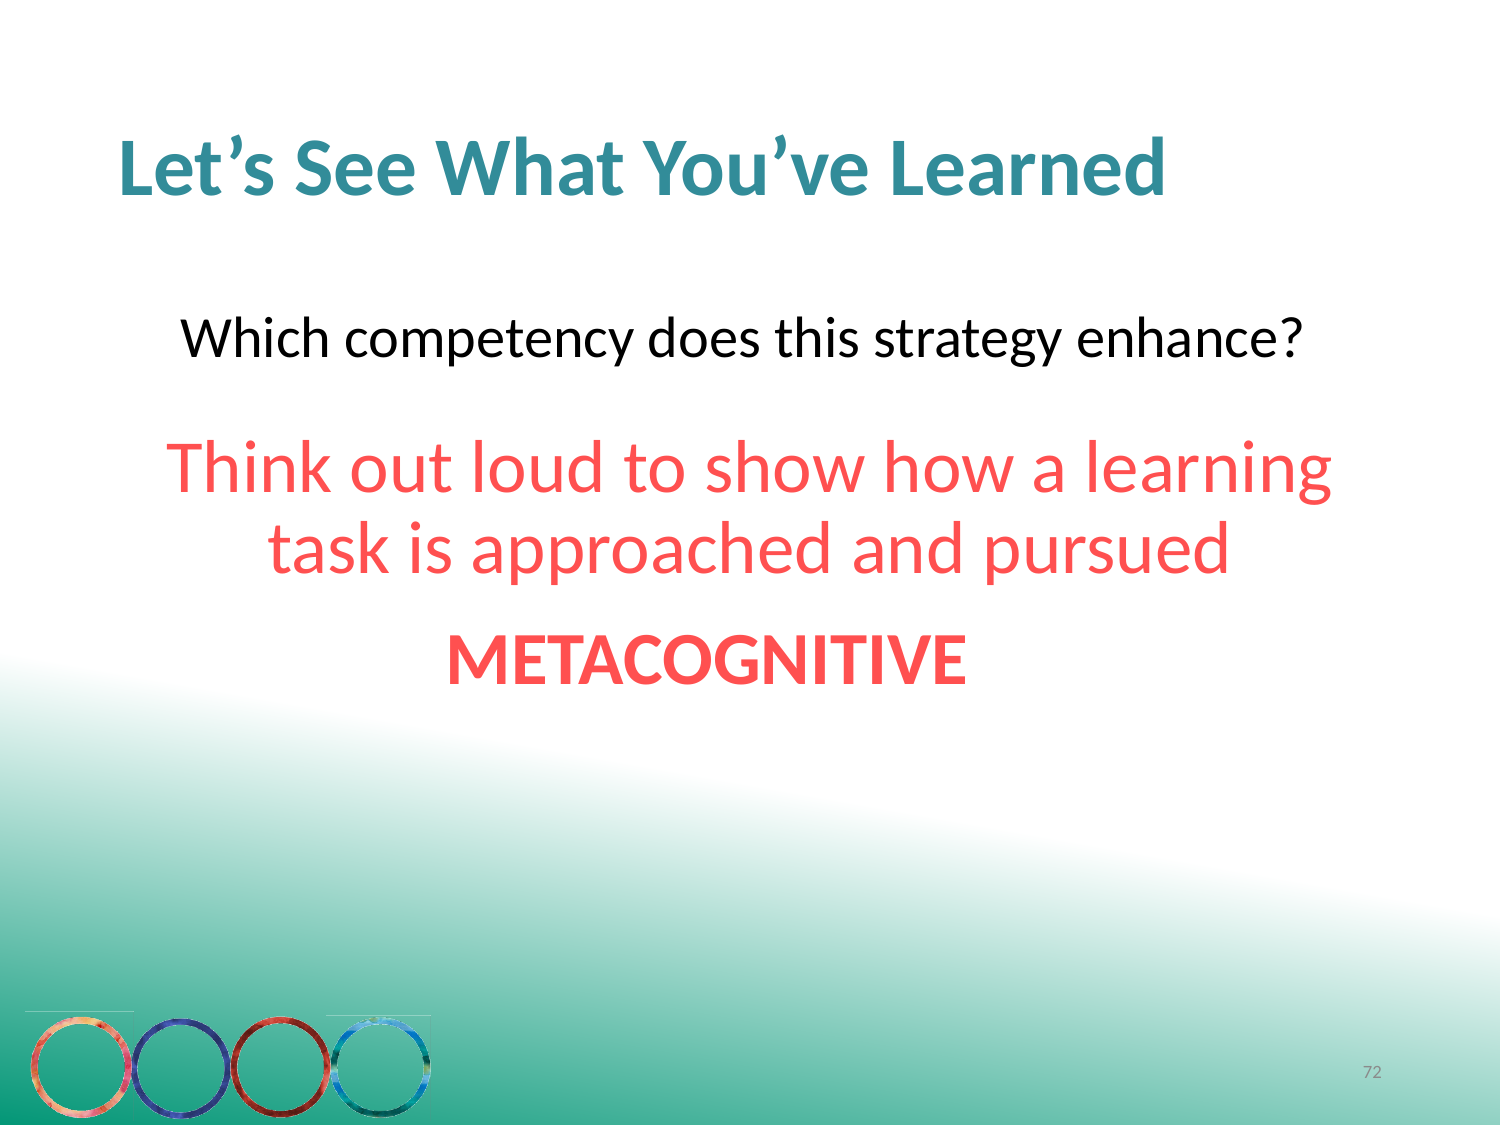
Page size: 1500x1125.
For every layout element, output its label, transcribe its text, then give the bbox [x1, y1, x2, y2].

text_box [29, 1013, 429, 1119]
slide_number 72 [1059, 1042, 1397, 1103]
text_box METACOGNITIVE [430, 619, 1137, 784]
title Let’s See What You’ve Learned [103, 59, 1397, 278]
list Which competency does this strategy enhance? Think out loud to show how a learning task is approached and pursued [103, 299, 1397, 1014]
